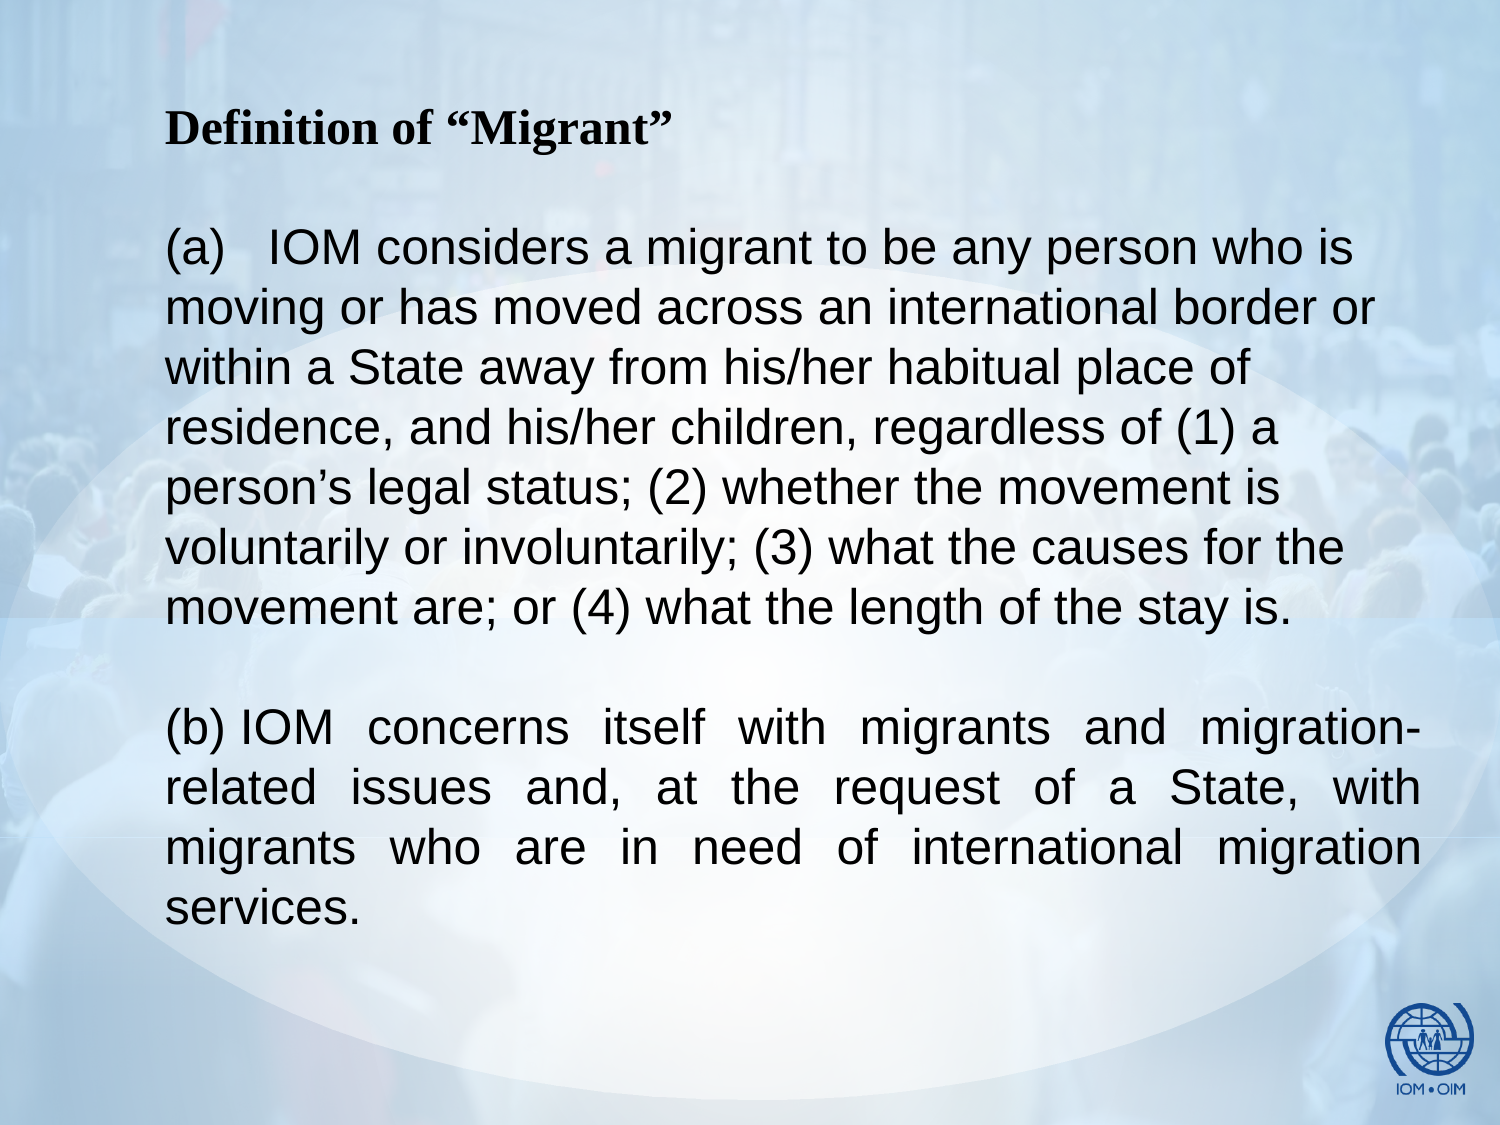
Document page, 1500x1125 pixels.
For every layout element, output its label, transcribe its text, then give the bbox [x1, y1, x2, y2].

picture [1384, 1002, 1474, 1099]
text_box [249, 150, 1338, 643]
text_box Definition of “Migrant” (a) IOM considers a migrant to be any person who is moving or has moved across an international border or within a State away from his/her habitual place of residence, and his/her children, regardless of (1) a person’s legal status; (2) whether the movement is voluntarily or involuntarily; (3) what the causes for the movement are; or (4) what the length of the stay is. (b) IOM concerns itself with migrants and migration-related issues and, at the request of a State, with migrants who are in need of international migration services. [149, 87, 1438, 943]
